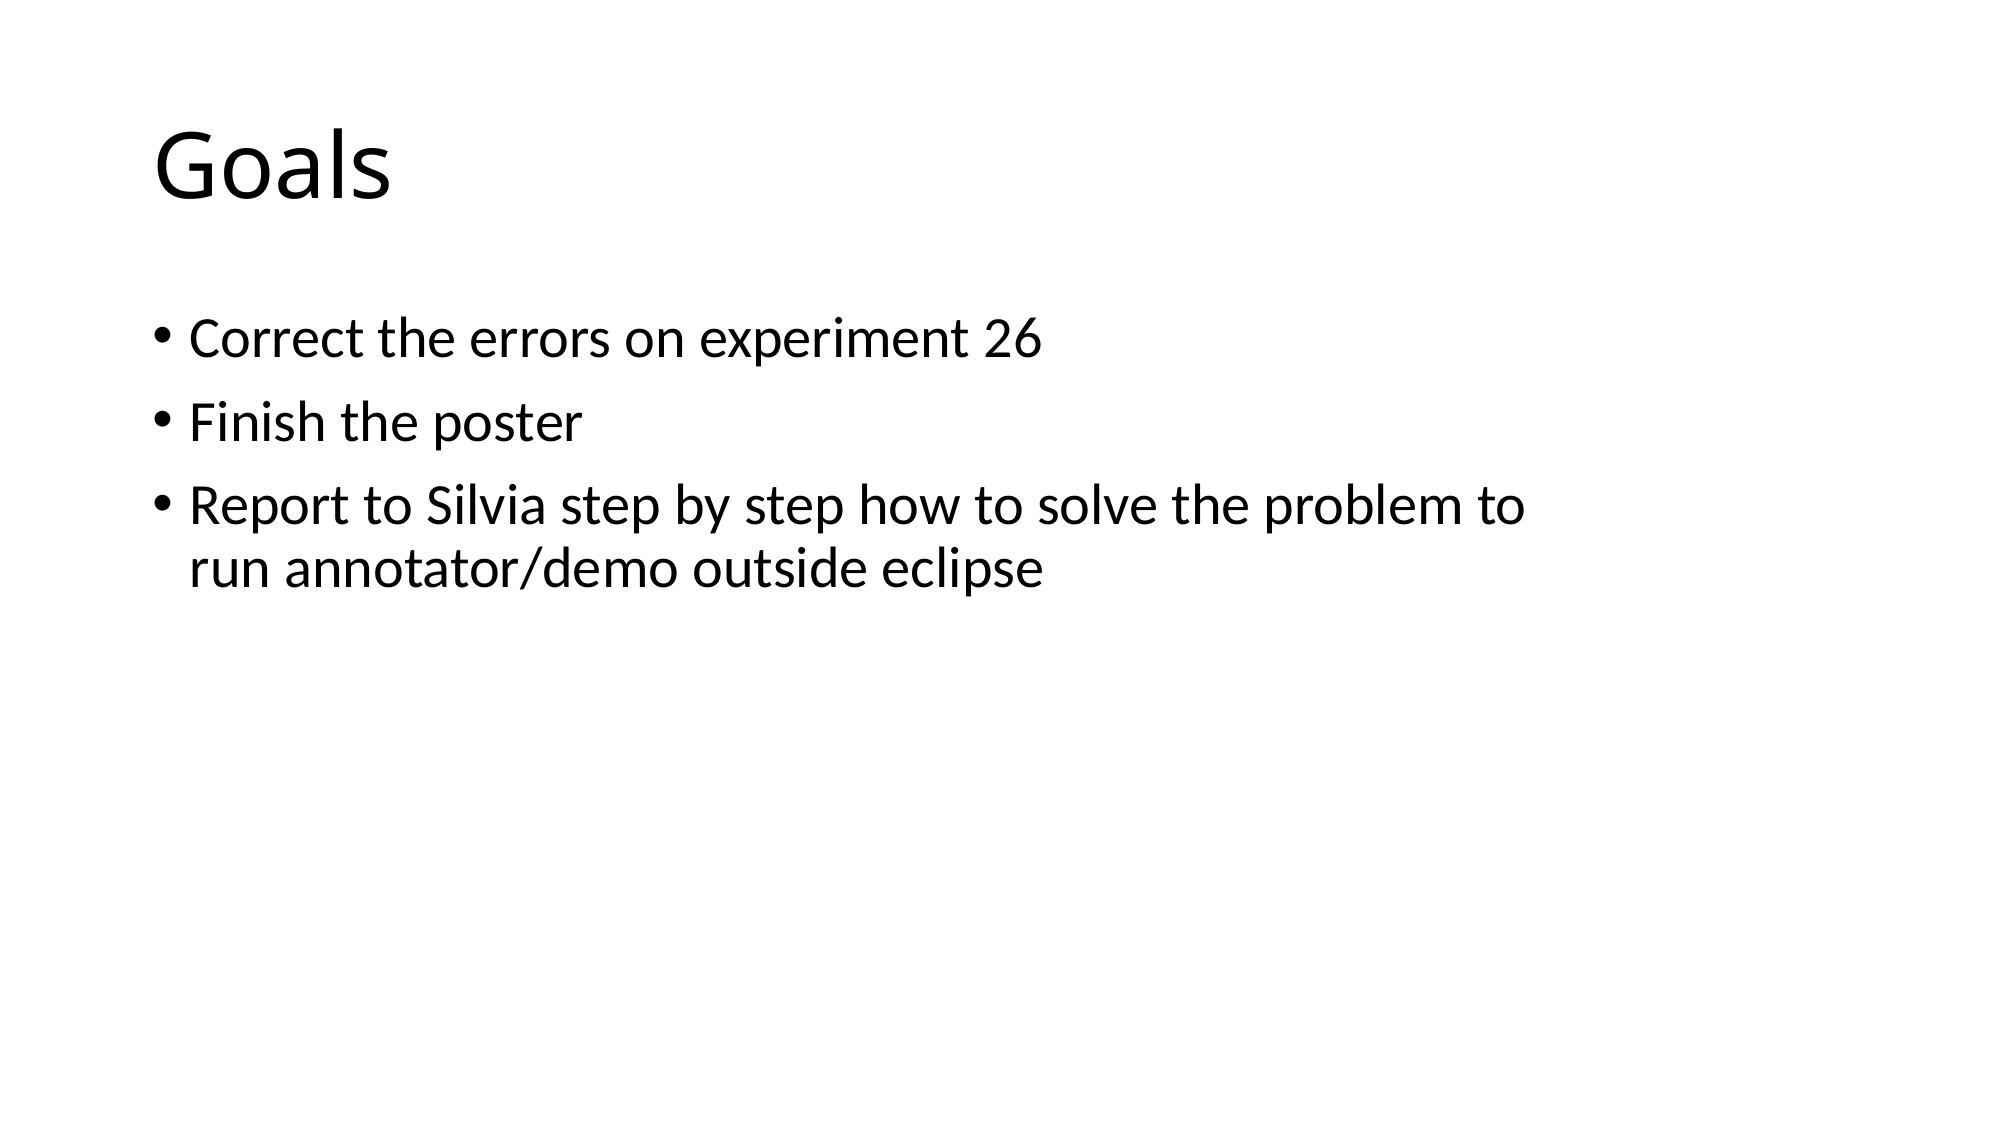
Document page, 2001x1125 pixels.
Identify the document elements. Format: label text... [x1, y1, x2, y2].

list Correct the errors on experiment 26 Finish the poster Report to Silvia step by step how to solve the problem to run annotator/demo outside eclipse [137, 299, 1863, 1014]
title Goals [137, 59, 1863, 278]
